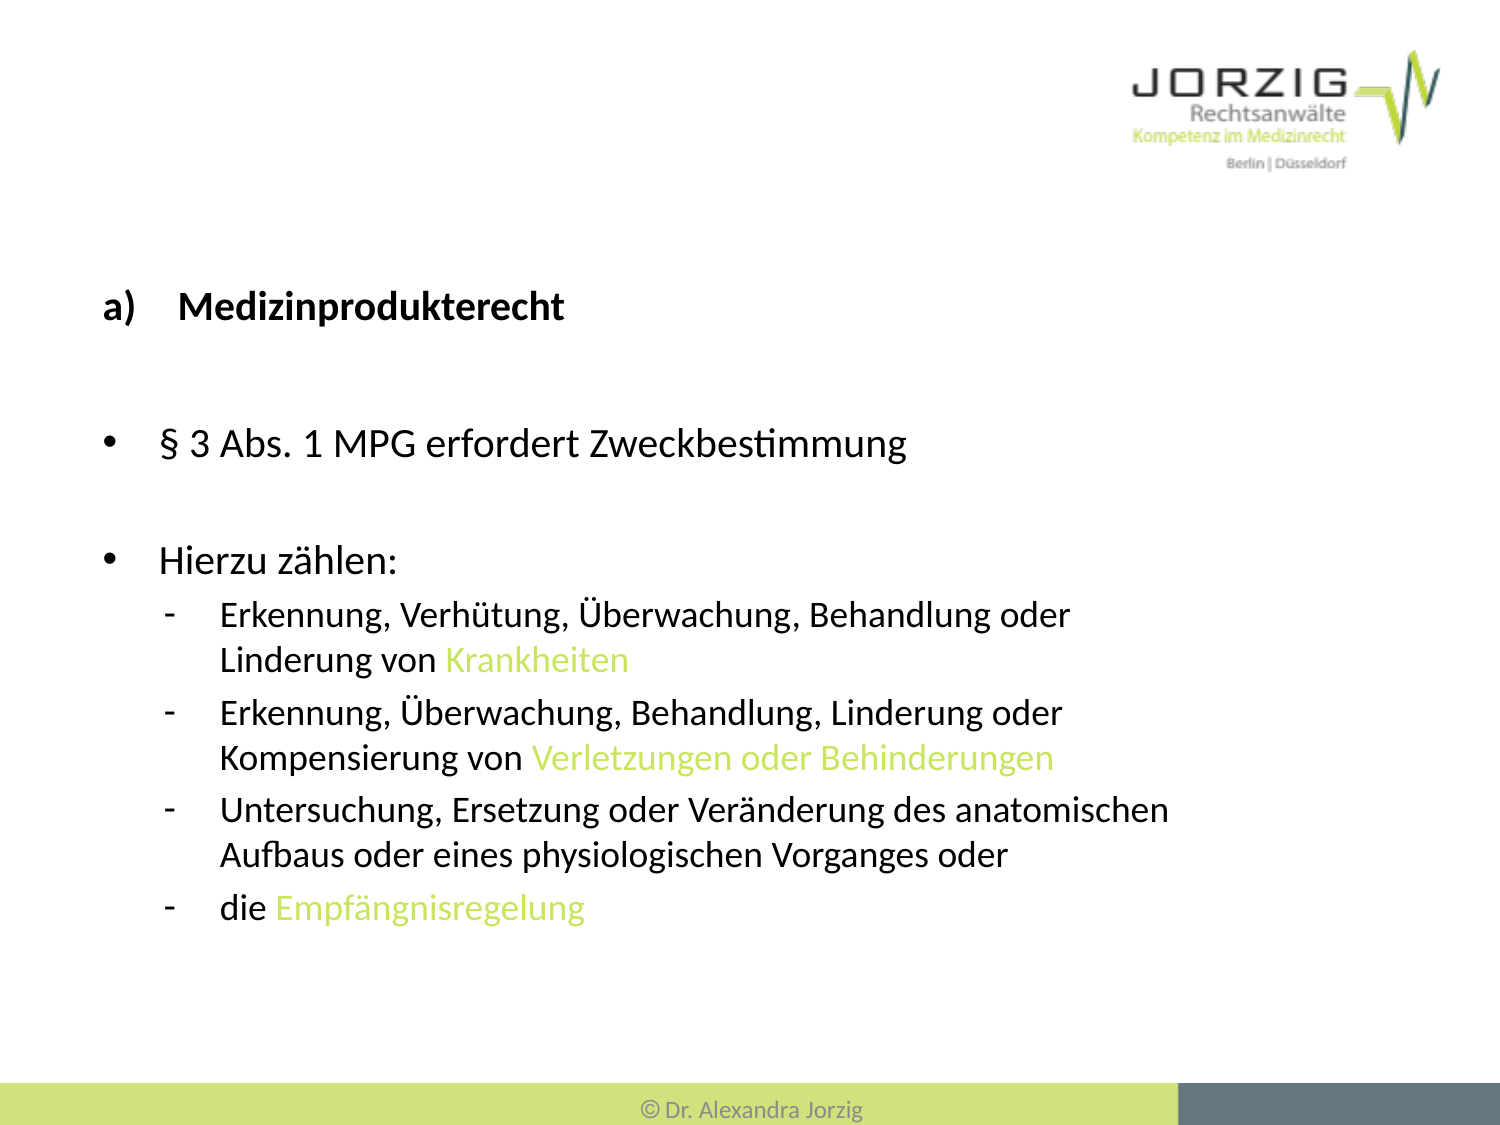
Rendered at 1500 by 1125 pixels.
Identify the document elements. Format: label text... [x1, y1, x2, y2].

picture [1127, 50, 1466, 177]
picture [0, 1082, 1500, 1125]
list Medizinprodukterecht § 3 Abs. 1 MPG erfordert Zweckbestimmung Hierzu zählen: Erkennung, Verhütung, Überwachung, Behandlung oder Linderung von Krankheiten Erkennung, Überwachung, Behandlung, Linderung oder Kompensierung von Verletzungen oder Behinderungen Untersuchung, Ersetzung oder Veränderung des anatomischen Aufbaus oder eines physiologischen Vorganges oder die Empfängnisregelung [90, 224, 1441, 1079]
